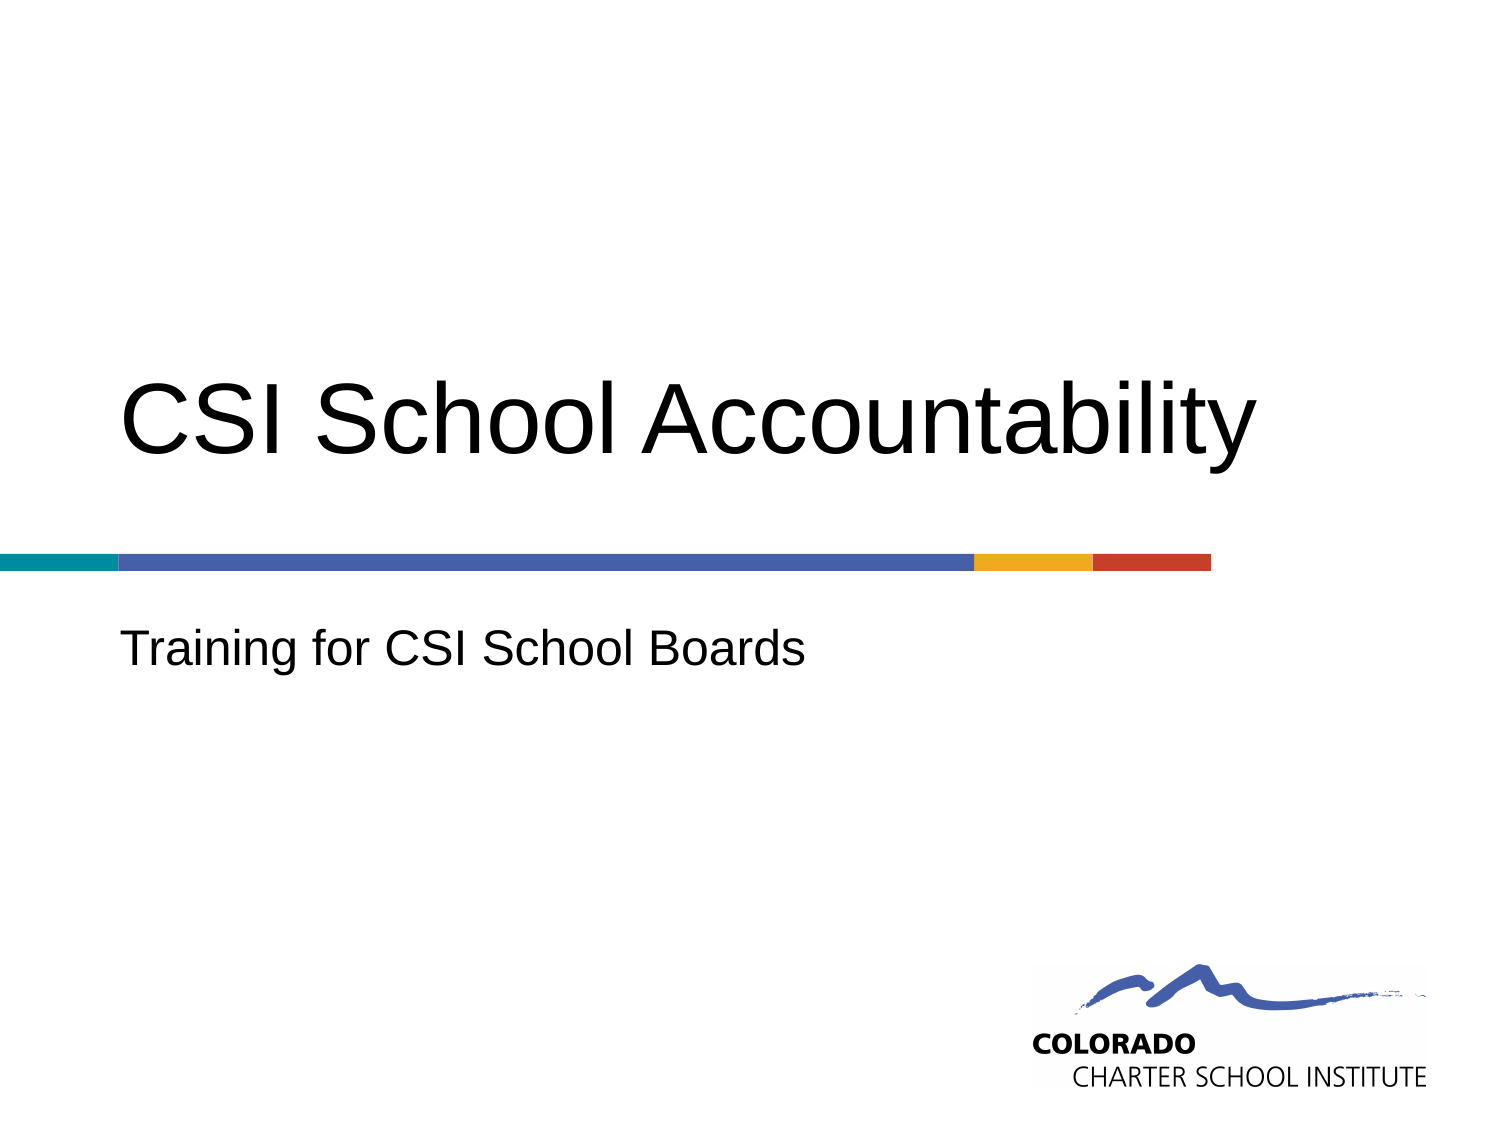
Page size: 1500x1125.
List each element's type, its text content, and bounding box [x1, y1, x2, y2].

title CSI School Accountability [104, 338, 1382, 480]
picture [1033, 964, 1426, 1087]
text_box Training for CSI School Boards [104, 600, 1270, 765]
